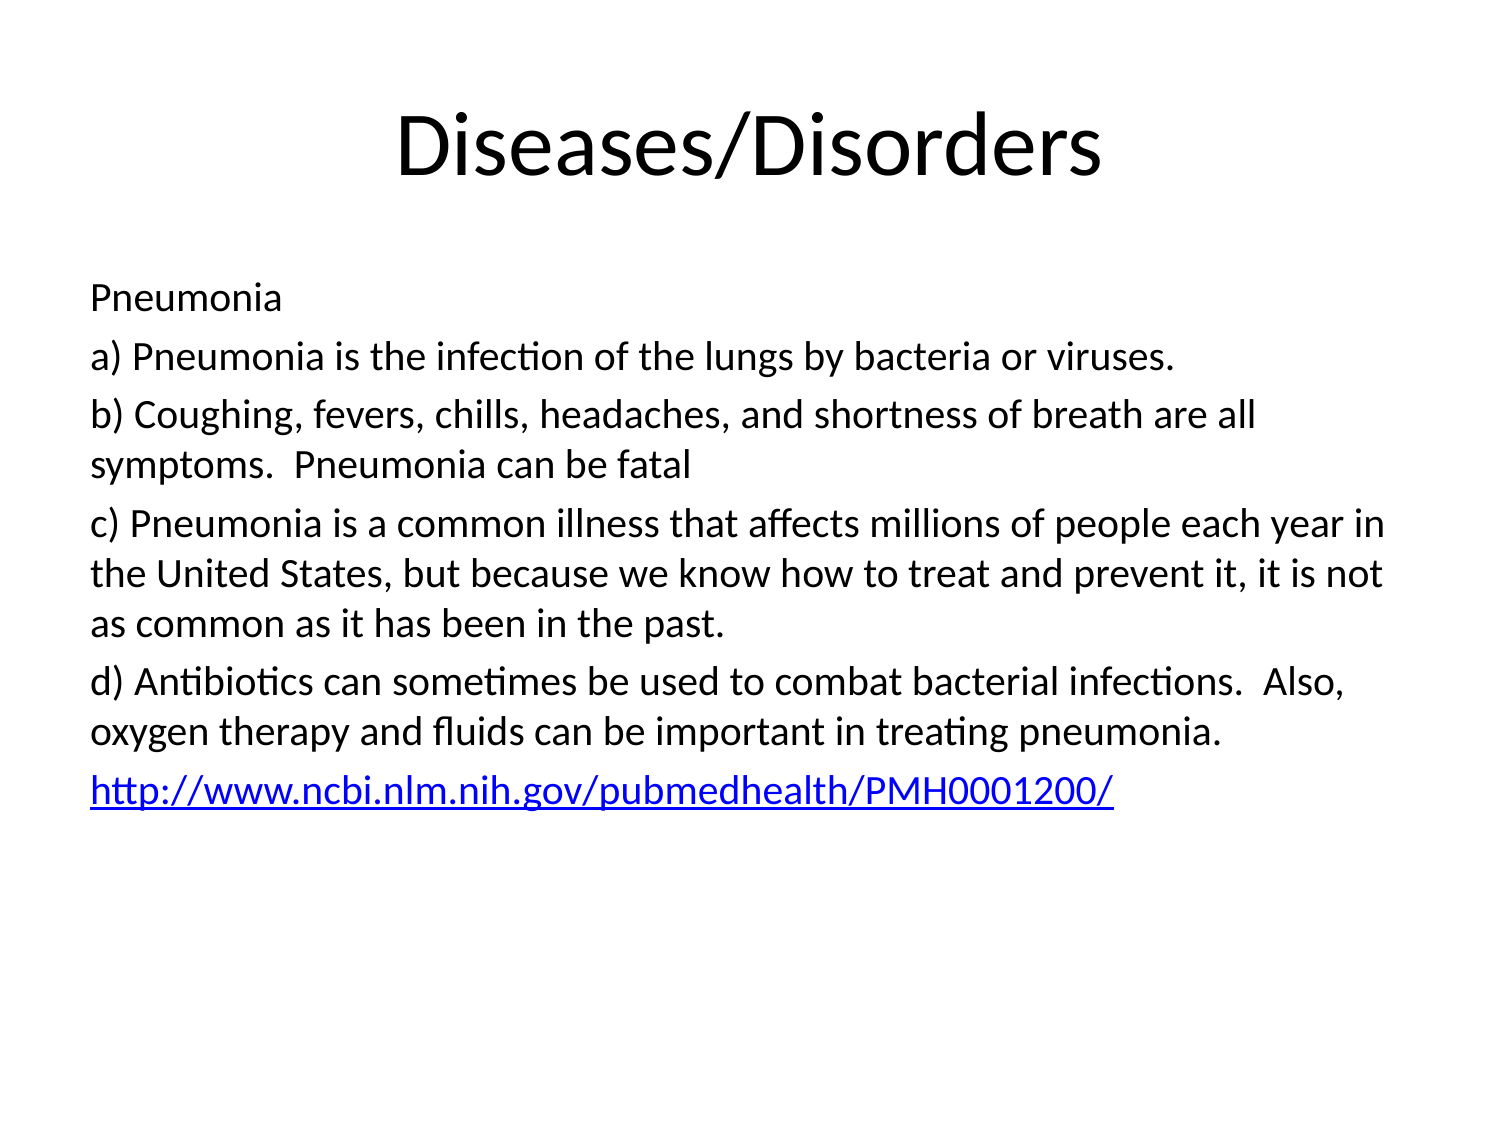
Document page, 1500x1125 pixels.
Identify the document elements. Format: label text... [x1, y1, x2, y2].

title Diseases/Disorders [75, 45, 1425, 233]
list Pneumonia a) Pneumonia is the infection of the lungs by bacteria or viruses. b) Coughing, fevers, chills, headaches, and shortness of breath are all symptoms. Pneumonia can be fatal c) Pneumonia is a common illness that affects millions of people each year in the United States, but because we know how to treat and prevent it, it is not as common as it has been in the past. d) Antibiotics can sometimes be used to combat bacterial infections. Also, oxygen therapy and fluids can be important in treating pneumonia. http://www.ncbi.nlm.nih.gov/pubmedhealth/PMH0001200/ [75, 262, 1425, 1005]
